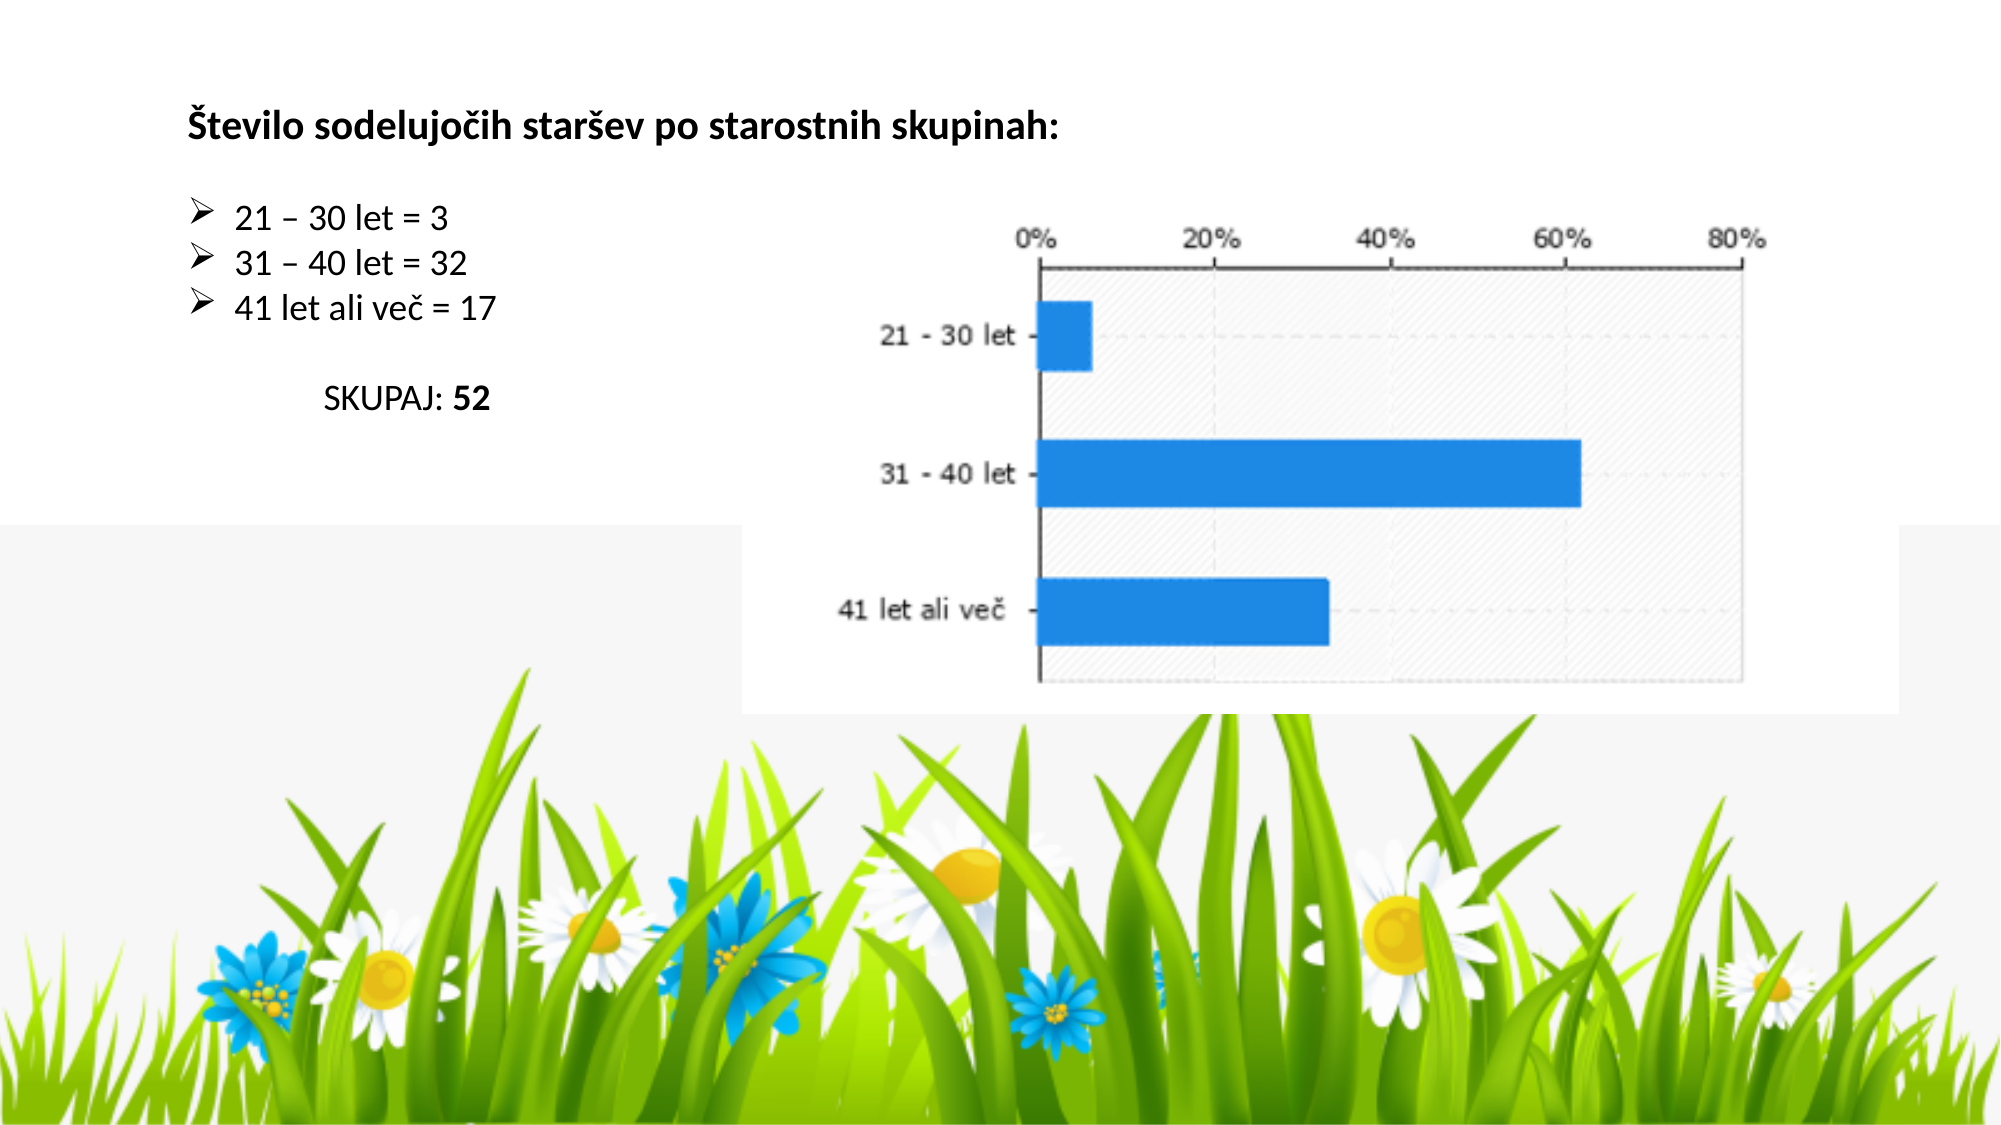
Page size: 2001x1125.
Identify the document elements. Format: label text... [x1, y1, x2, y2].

picture [0, 172, 2000, 1125]
text_box Število sodelujočih staršev po starostnih skupinah: 21 – 30 let = 3 31 – 40 let = 32 41 let ali več = 17 SKUPAJ: 52 [172, 90, 1777, 426]
